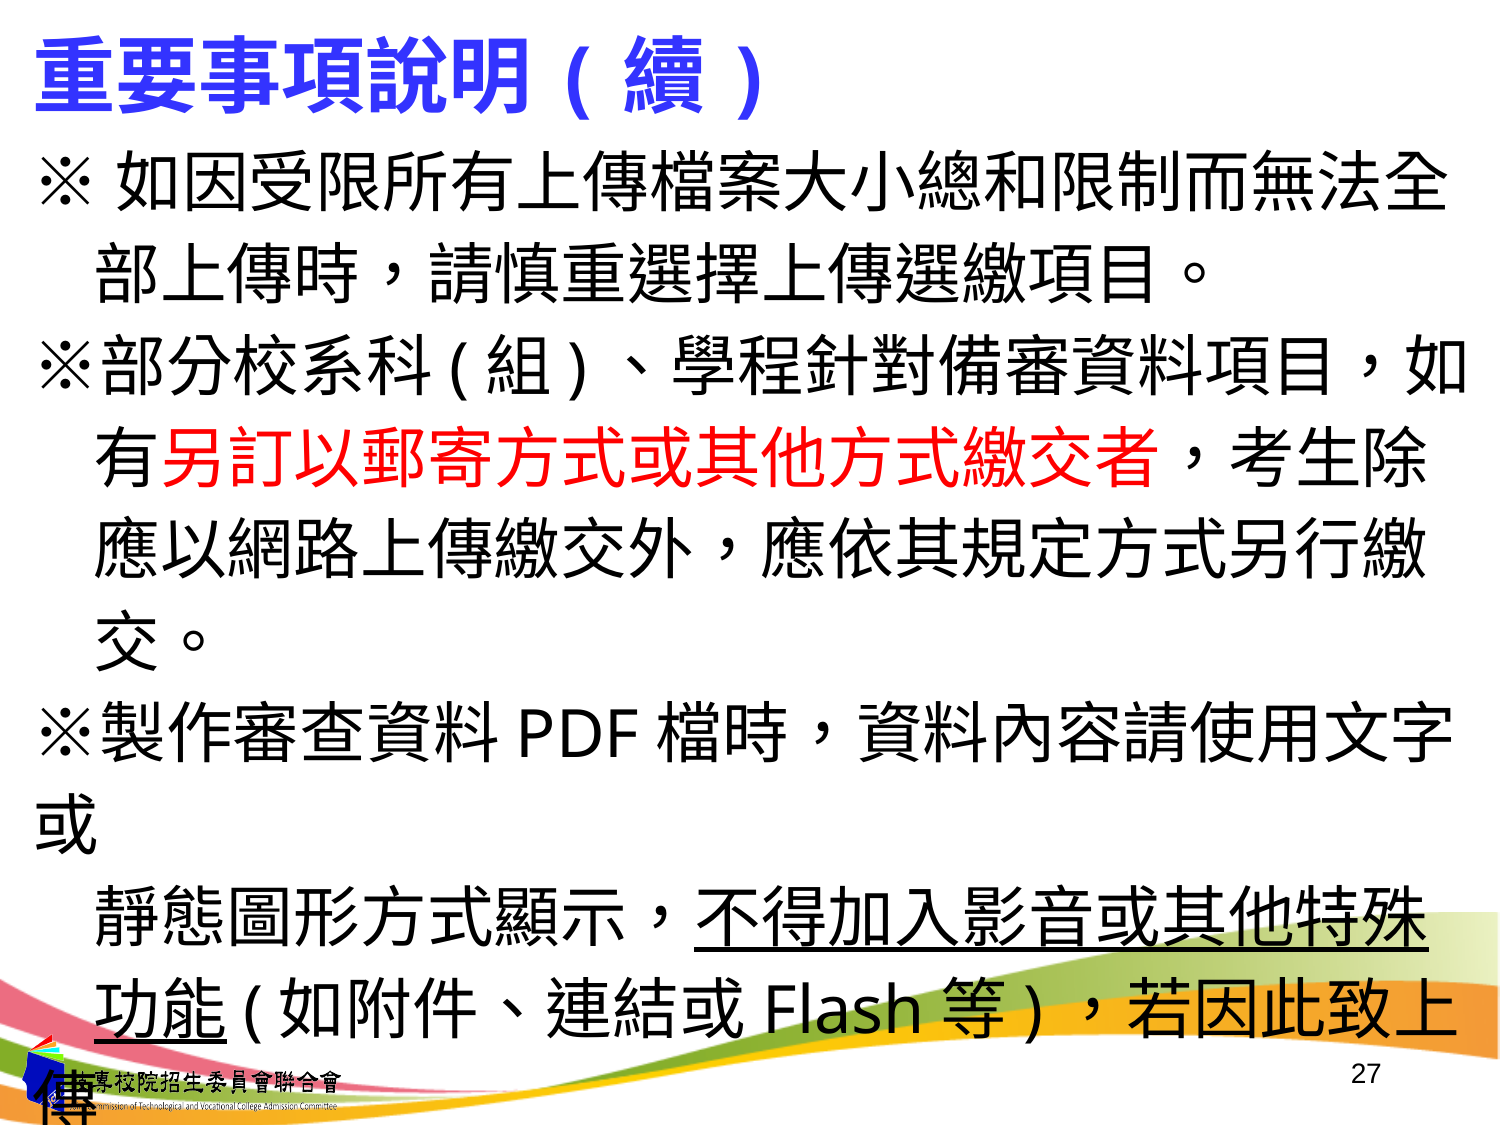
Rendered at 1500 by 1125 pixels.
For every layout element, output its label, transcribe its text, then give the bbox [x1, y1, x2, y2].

picture [0, 912, 1500, 1125]
text_box 重要事項說明(續) [17, 21, 1368, 120]
slide_number 27 [1059, 1059, 1397, 1103]
list ※如因受限所有上傳檔案大小總和限制而無法全 部上傳時，請慎重選擇上傳選繳項目。 ※部分校系科(組)、學程針對備審資料項目，如 有另訂以郵寄方式或其他方式繳交者，考生除 應以網路上傳繳交外，應依其規定方式另行繳 交。 ※製作審查資料PDF檔時，資料內容請使用文字或 靜態圖形方式顯示，不得加入影音或其他特殊 功能(如附件、連結或Flash等)，若因此致上傳 之檔案無法完整呈現，考生應自行負責。 [17, 120, 1500, 1059]
